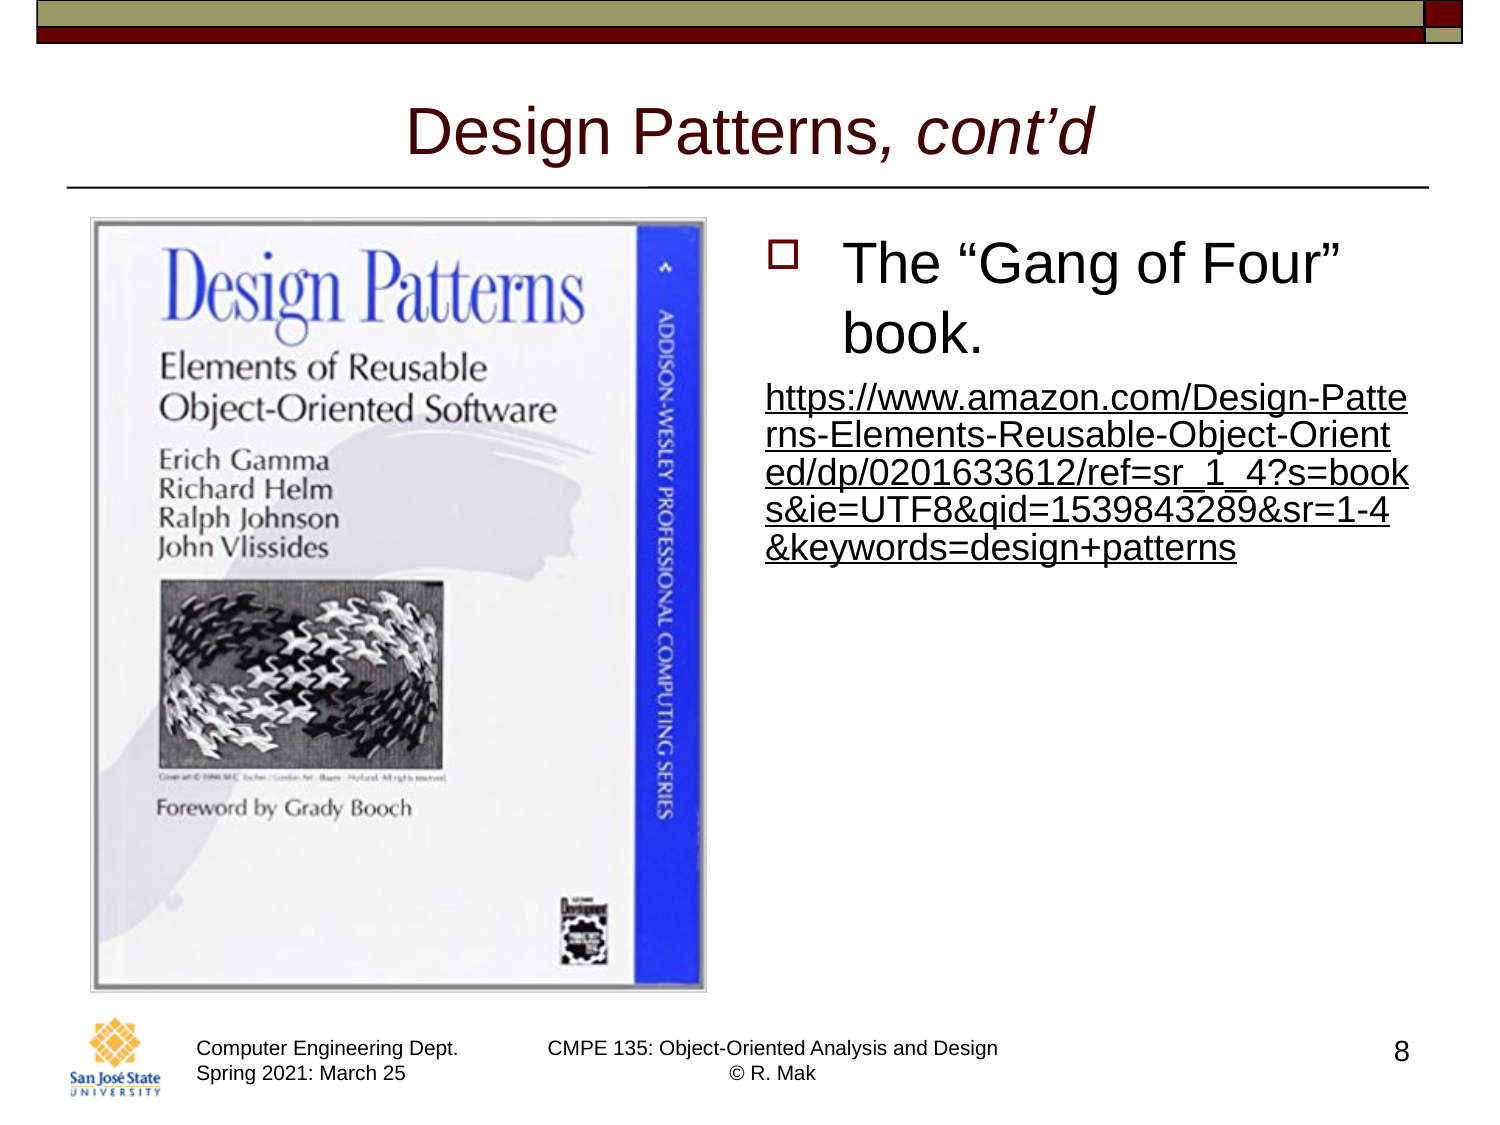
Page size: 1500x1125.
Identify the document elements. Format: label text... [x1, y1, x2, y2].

title Design Patterns, cont’d [75, 67, 1425, 175]
slide_number 8 [1335, 1025, 1425, 1100]
picture [89, 217, 707, 993]
picture [60, 1012, 166, 1112]
list The “Gang of Four” book. https://www.amazon.com/Design-Patterns-Elements-Reusable-Object-Oriented/dp/0201633612/ref=sr_1_4?s=books&ie=UTF8&qid=1539843289&sr=1-4&keywords=design+patterns [750, 217, 1425, 1006]
